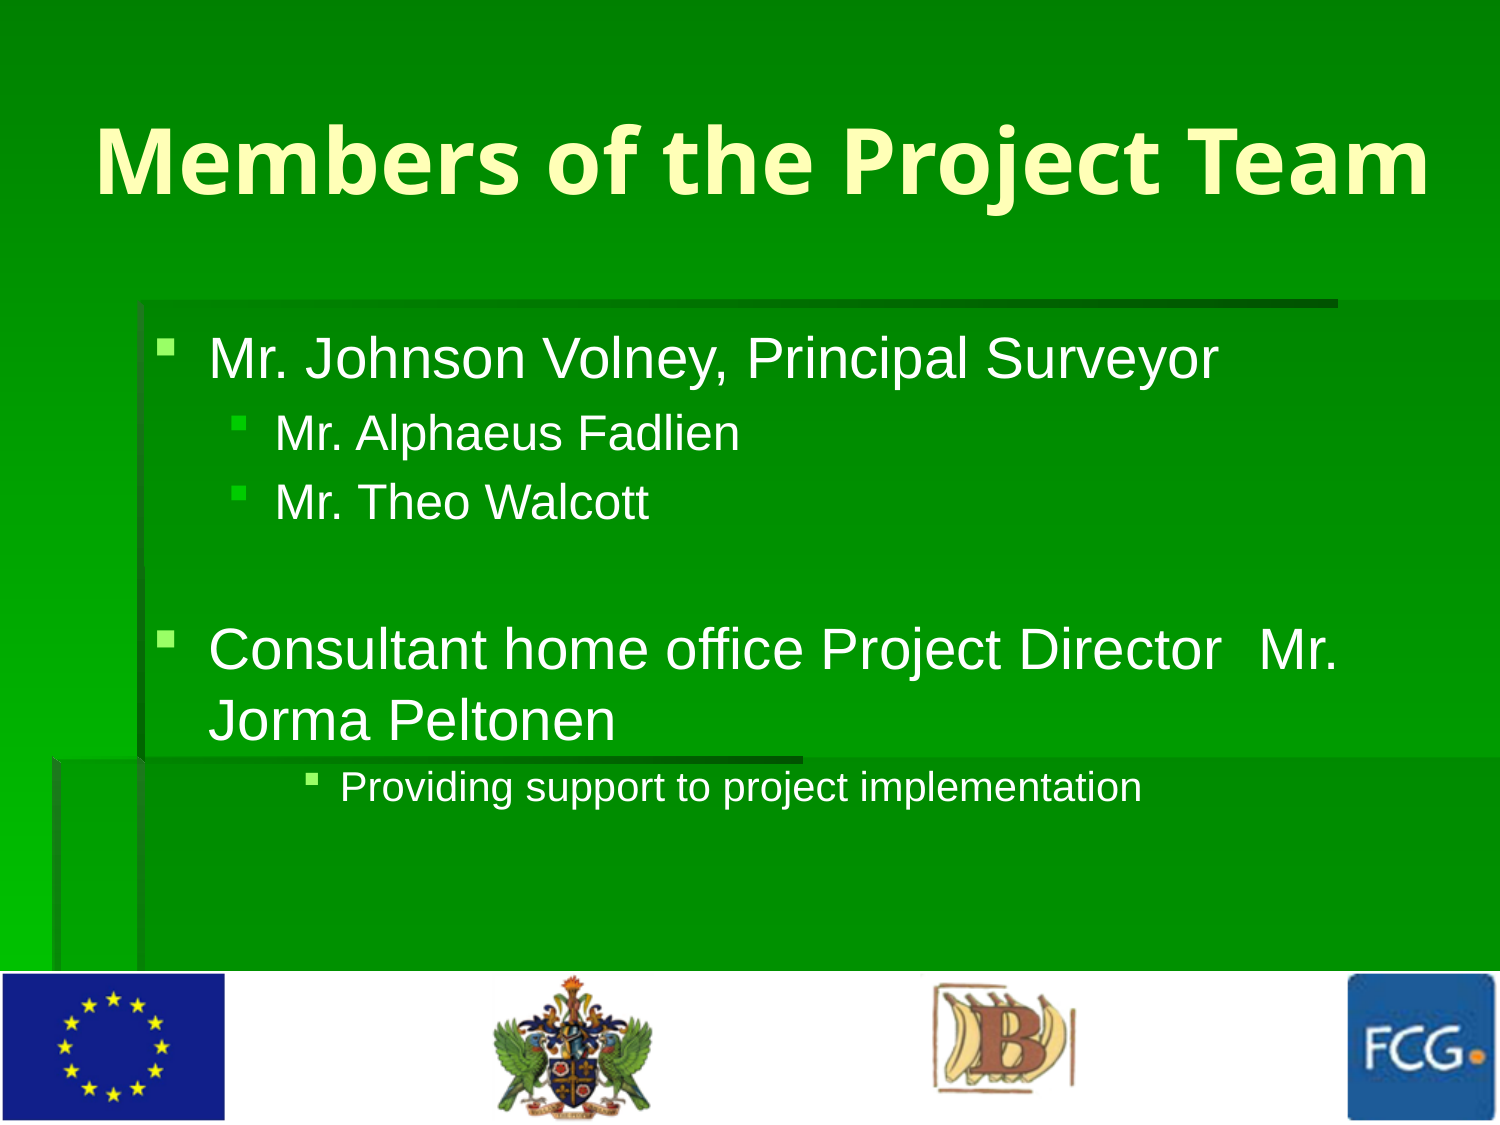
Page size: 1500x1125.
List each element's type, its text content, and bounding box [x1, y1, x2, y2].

title Members of the Project Team [74, 39, 1451, 276]
list Mr. Johnson Volney, Principal Surveyor Mr. Alphaeus Fadlien Mr. Theo Walcott Consultant home office Project Director Mr. Jorma Peltonen Providing support to project implementation [137, 312, 1452, 969]
picture [0, 971, 1500, 1125]
